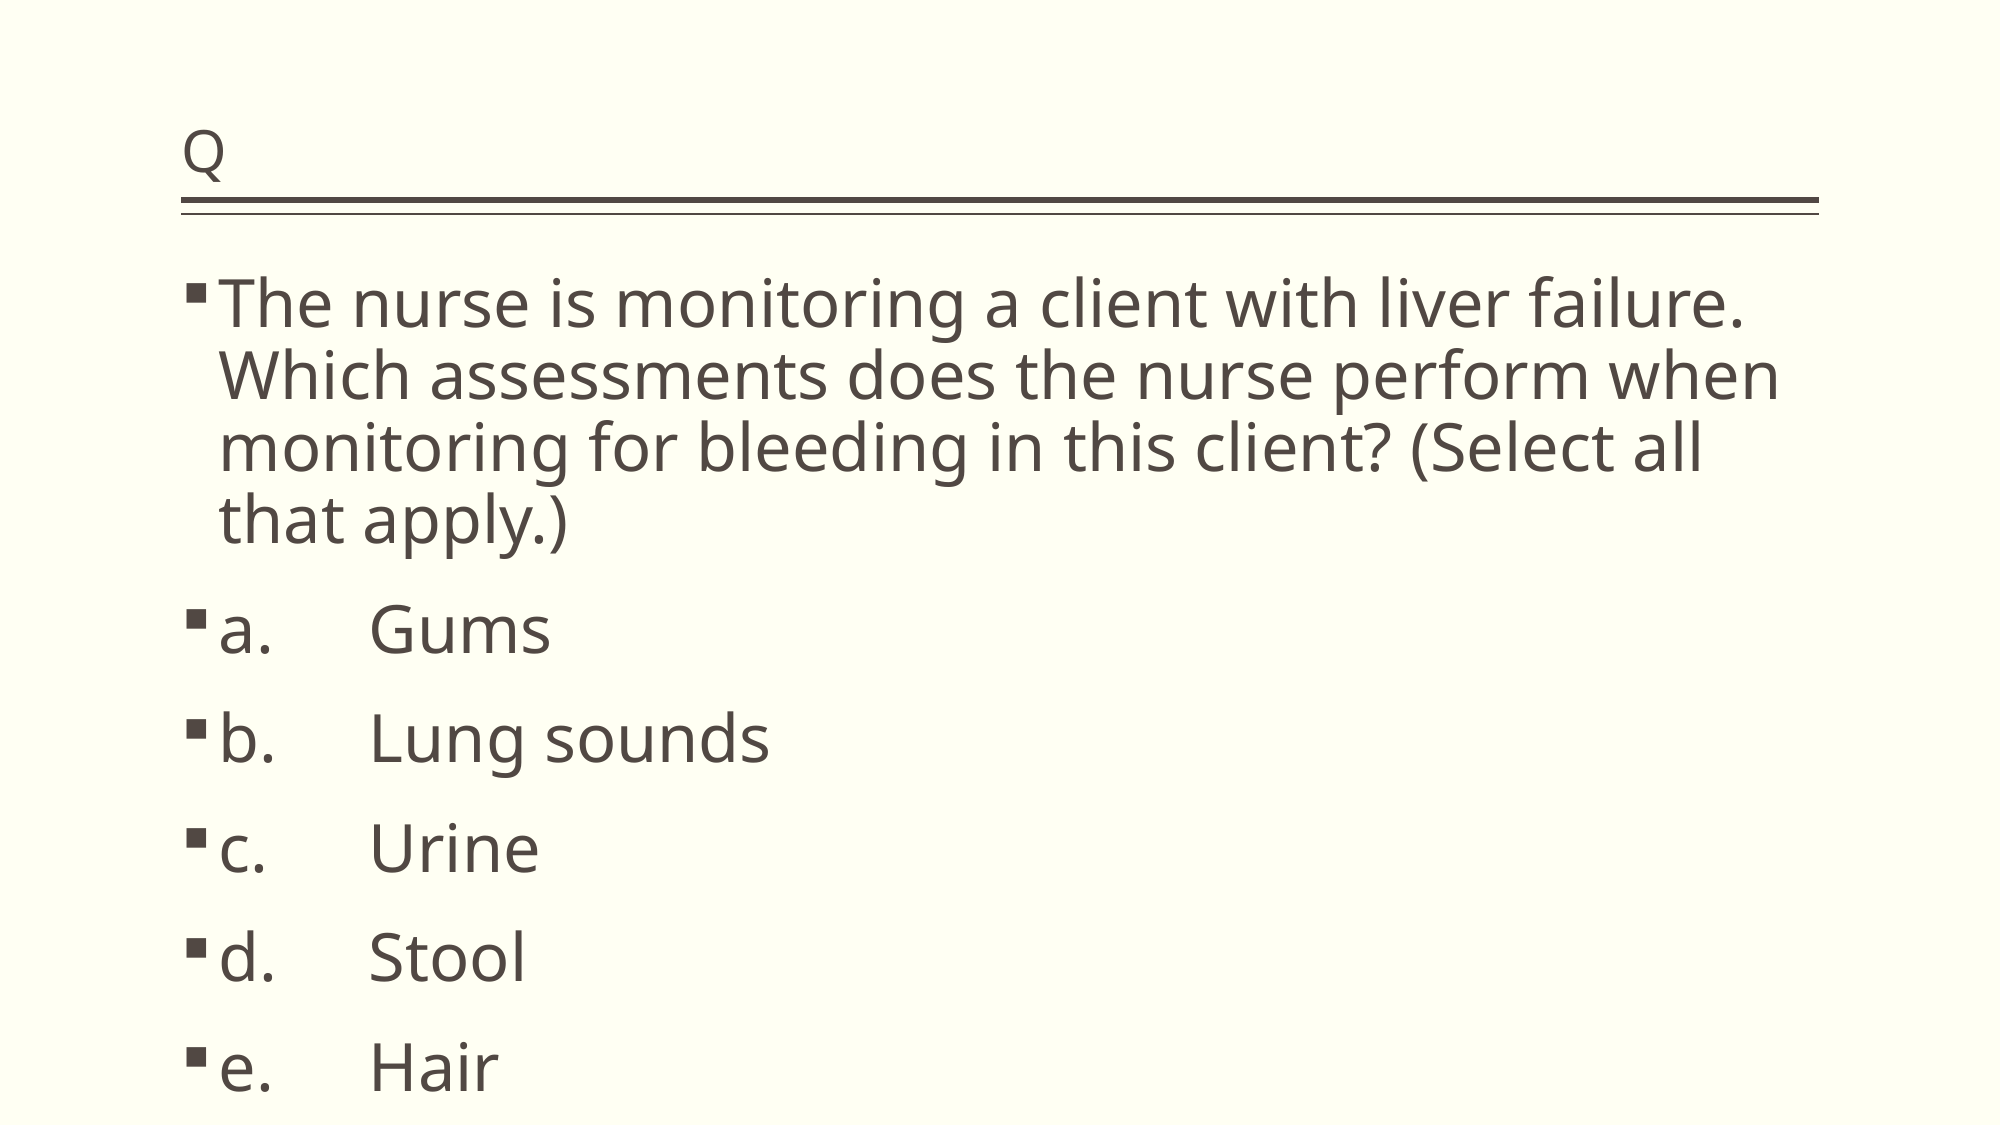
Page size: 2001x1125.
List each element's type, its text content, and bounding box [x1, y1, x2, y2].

title Q [181, 12, 1819, 193]
list The nurse is monitoring a client with liver failure. Which assessments does the nurse perform when monitoring for bleeding in this client? (Select all that apply.) a. Gums b. Lung sounds c. Urine d. Stool e. Hair [181, 262, 1819, 1125]
